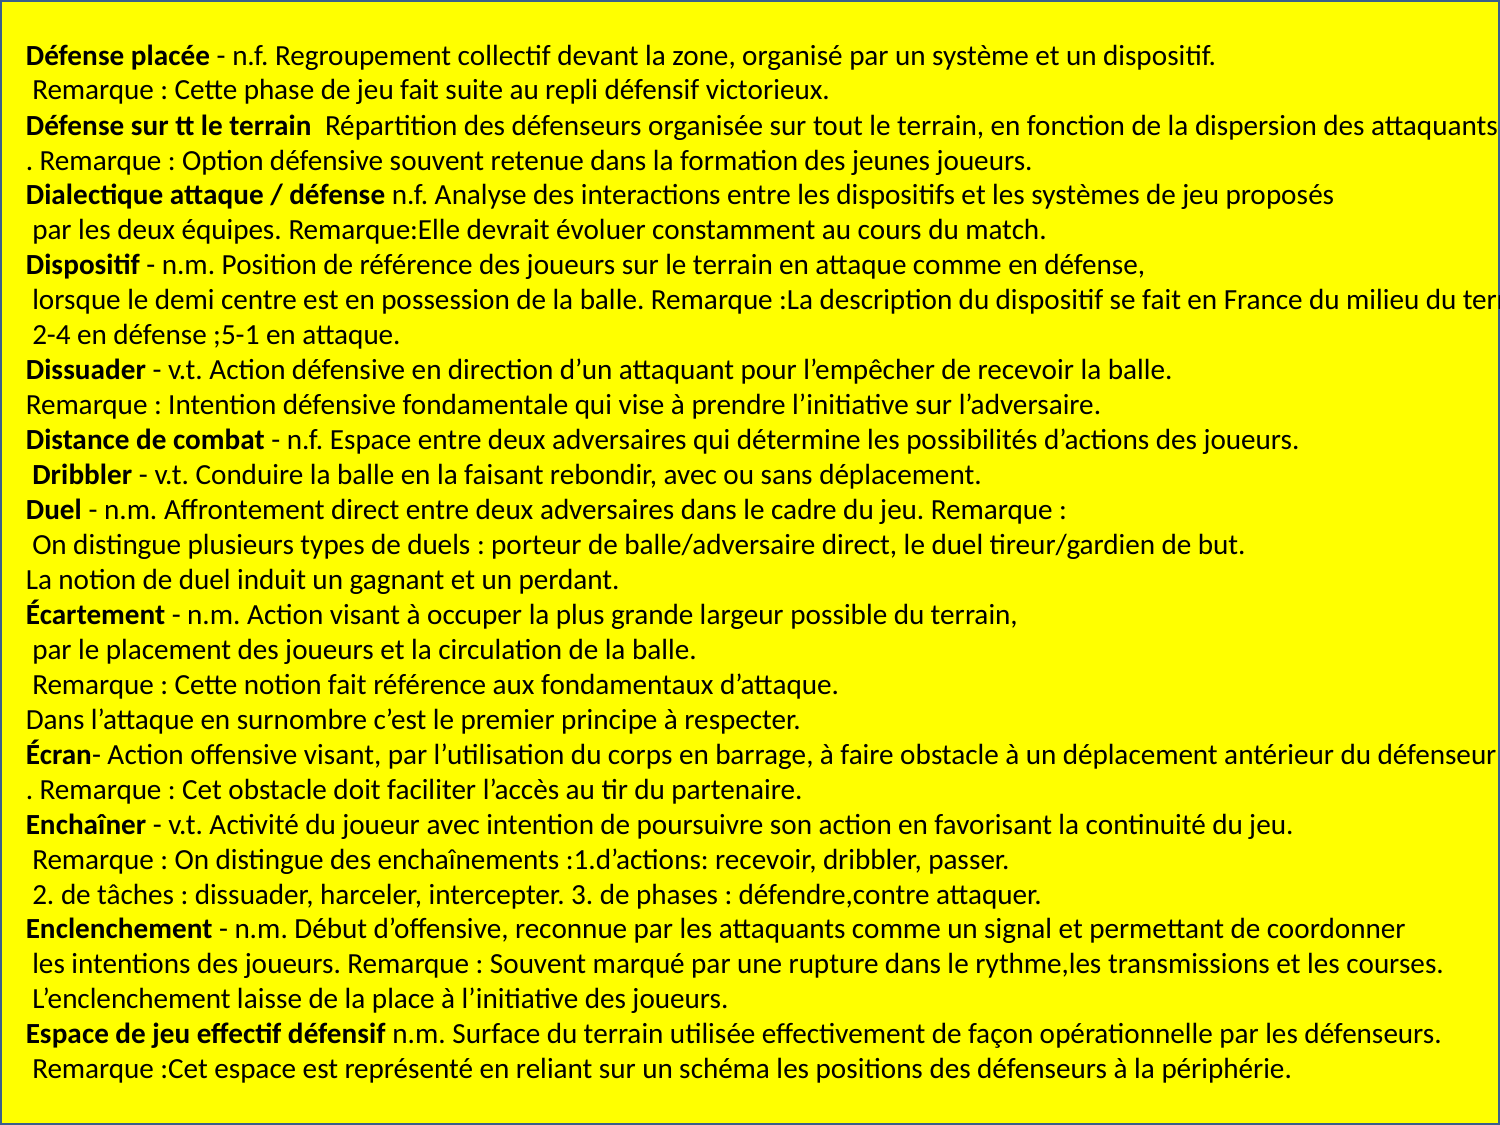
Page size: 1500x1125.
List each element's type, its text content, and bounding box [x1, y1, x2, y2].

text_box [0, 0, 1500, 1125]
text_box Défense placée - n.f. Regroupement collectif devant la zone, organisé par un système et un dispositif. Remarque : Cette phase de jeu fait suite au repli défensif victorieux. Défense sur tt le terrain Répartition des défenseurs organisée sur tout le terrain, en fonction de la dispersion des attaquants . Remarque : Option défensive souvent retenue dans la formation des jeunes joueurs. Dialectique attaque / défense n.f. Analyse des interactions entre les dispositifs et les systèmes de jeu proposés par les deux équipes. Remarque:Elle devrait évoluer constamment au cours du match. Dispositif - n.m. Position de référence des joueurs sur le terrain en attaque comme en défense, lorsque le demi centre est en possession de la balle. Remarque :La description du dispositif se fait en France du milieu du terrain vers le but. 2-4 en défense ;5-1 en attaque. Dissuader - v.t. Action défensive en direction d’un attaquant pour l’empêcher de recevoir la balle. Remarque : Intention défensive fondamentale qui vise à prendre l’initiative sur l’adversaire. Distance de combat - n.f. Espace entre deux adversaires qui détermine les possibilités d’actions des joueurs. Dribbler - v.t. Conduire la balle en la faisant rebondir, avec ou sans déplacement. Duel - n.m. Affrontement direct entre deux adversaires dans le cadre du jeu. Remarque : On distingue plusieurs types de duels : porteur de balle/adversaire direct, le duel tireur/gardien de but. La notion de duel induit un gagnant et un perdant. Écartement - n.m. Action visant à occuper la plus grande largeur possible du terrain, par le placement des joueurs et la circulation de la balle. Remarque : Cette notion fait référence aux fondamentaux d’attaque. Dans l’attaque en surnombre c’est le premier principe à respecter. Écran- Action offensive visant, par l’utilisation du corps en barrage, à faire obstacle à un déplacement antérieur du défenseur . Remarque : Cet obstacle doit faciliter l’accès au tir du partenaire. Enchaîner - v.t. Activité du joueur avec intention de poursuivre son action en favorisant la continuité du jeu. Remarque : On distingue des enchaînements :1.d’actions: recevoir, dribbler, passer. 2. de tâches : dissuader, harceler, intercepter. 3. de phases : défendre,contre attaquer. Enclenchement - n.m. Début d’offensive, reconnue par les attaquants comme un signal et permettant de coordonner les intentions des joueurs. Remarque : Souvent marqué par une rupture dans le rythme,les transmissions et les courses. L’enclenchement laisse de la place à l’initiative des joueurs. Espace de jeu effectif défensif n.m. Surface du terrain utilisée effectivement de façon opérationnelle par les défenseurs. Remarque :Cet espace est représenté en reliant sur un schéma les positions des défenseurs à la périphérie. [10, 5, 1500, 1093]
